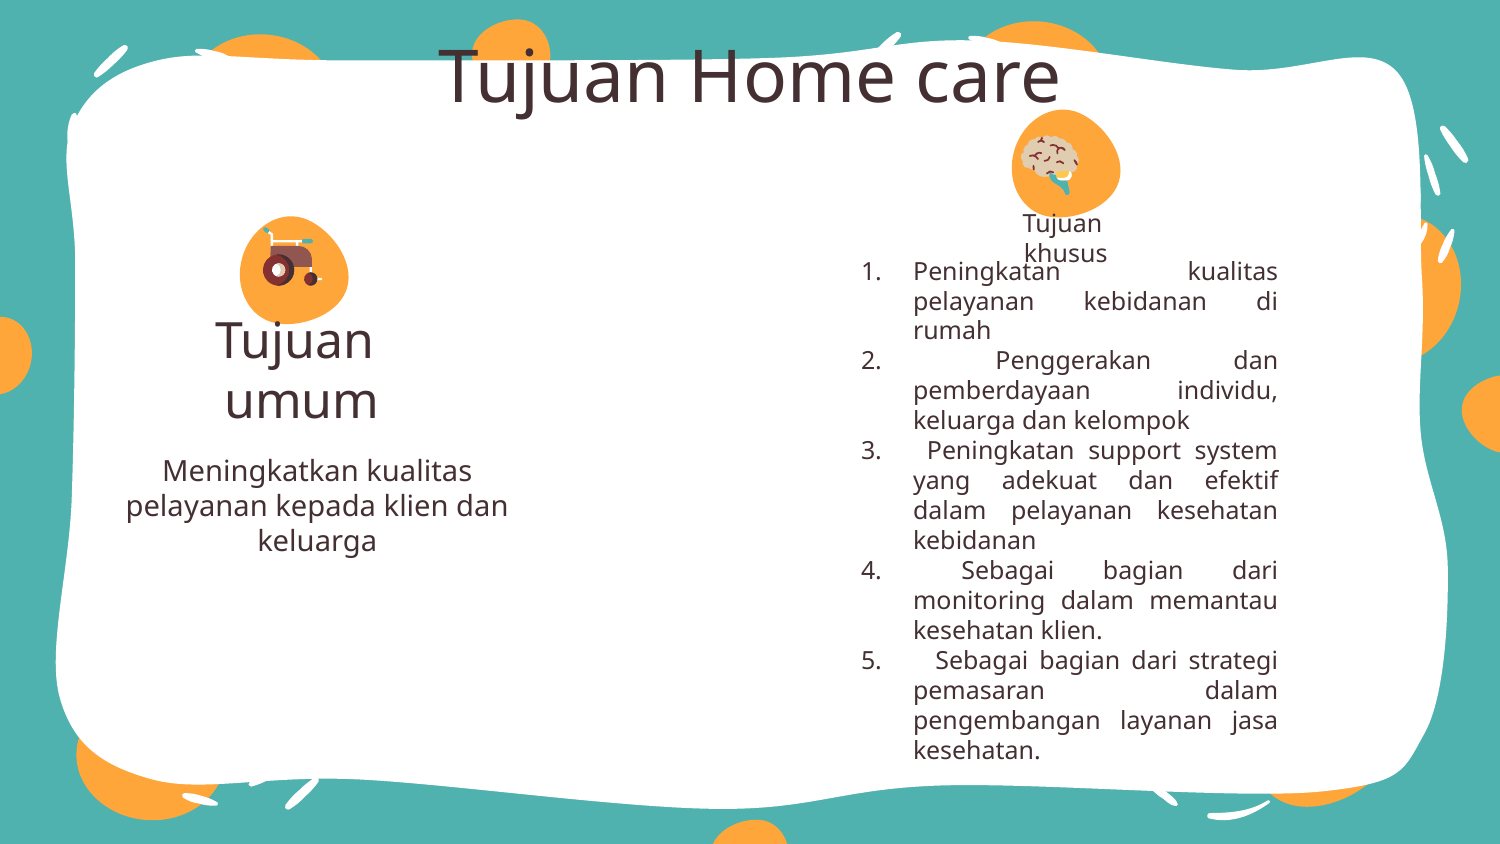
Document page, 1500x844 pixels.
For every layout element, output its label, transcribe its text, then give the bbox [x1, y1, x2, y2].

subtitle Meningkatkan kualitas pelayanan kepada klien dan keluarga [90, 440, 544, 570]
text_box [261, 226, 323, 286]
text_box [239, 231, 349, 304]
subtitle Tujuan khusus [916, 188, 1216, 274]
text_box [1020, 135, 1080, 196]
text_box [1022, 120, 1121, 188]
text_box [264, 216, 317, 225]
subtitle Peningkatan kualitas pelayanan kebidanan di rumah Penggerakan dan pemberdayaan individu, keluarga dan kelompok Peningkatan support system yang adekuat dan efektif dalam pelayanan kesehatan kebidanan Sebagai bagian dari monitoring dalam memantau kesehatan klien. Sebagai bagian dari strategi pemasaran dalam pengembangan layanan jasa kesehatan. [823, 274, 1294, 746]
subtitle Tujuan umum [113, 304, 491, 434]
title Tujuan Home care [118, 25, 1382, 120]
